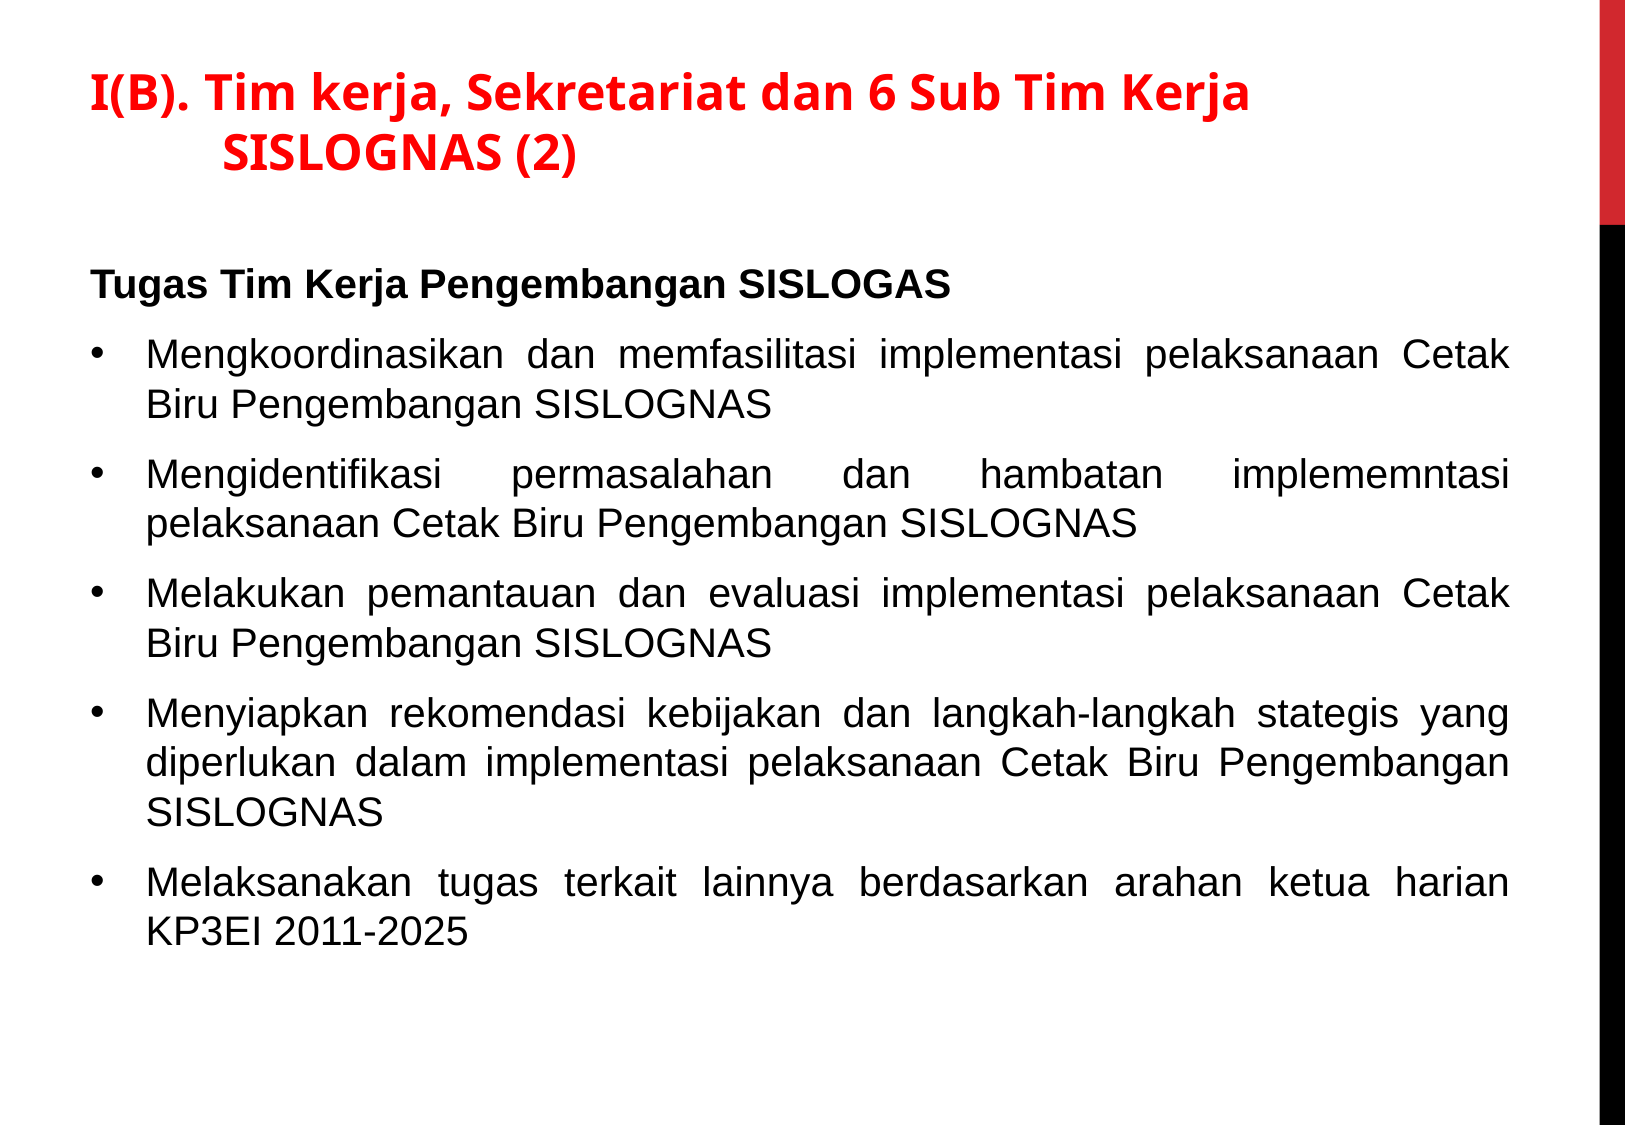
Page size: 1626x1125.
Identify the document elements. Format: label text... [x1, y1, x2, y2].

list Tugas Tim Kerja Pengembangan SISLOGAS Mengkoordinasikan dan memfasilitasi implementasi pelaksanaan Cetak Biru Pengembangan SISLOGNAS Mengidentifikasi permasalahan dan hambatan implememntasi pelaksanaan Cetak Biru Pengembangan SISLOGNAS Melakukan pemantauan dan evaluasi implementasi pelaksanaan Cetak Biru Pengembangan SISLOGNAS Menyiapkan rekomendasi kebijakan dan langkah-langkah stategis yang diperlukan dalam implementasi pelaksanaan Cetak Biru Pengembangan SISLOGNAS Melaksanakan tugas terkait lainnya berdasarkan arahan ketua harian KP3EI 2011-2025 [75, 249, 1525, 968]
title I(B). Tim kerja, Sekretariat dan 6 Sub Tim Kerja SISLOGNAS (2) [75, 0, 1550, 188]
